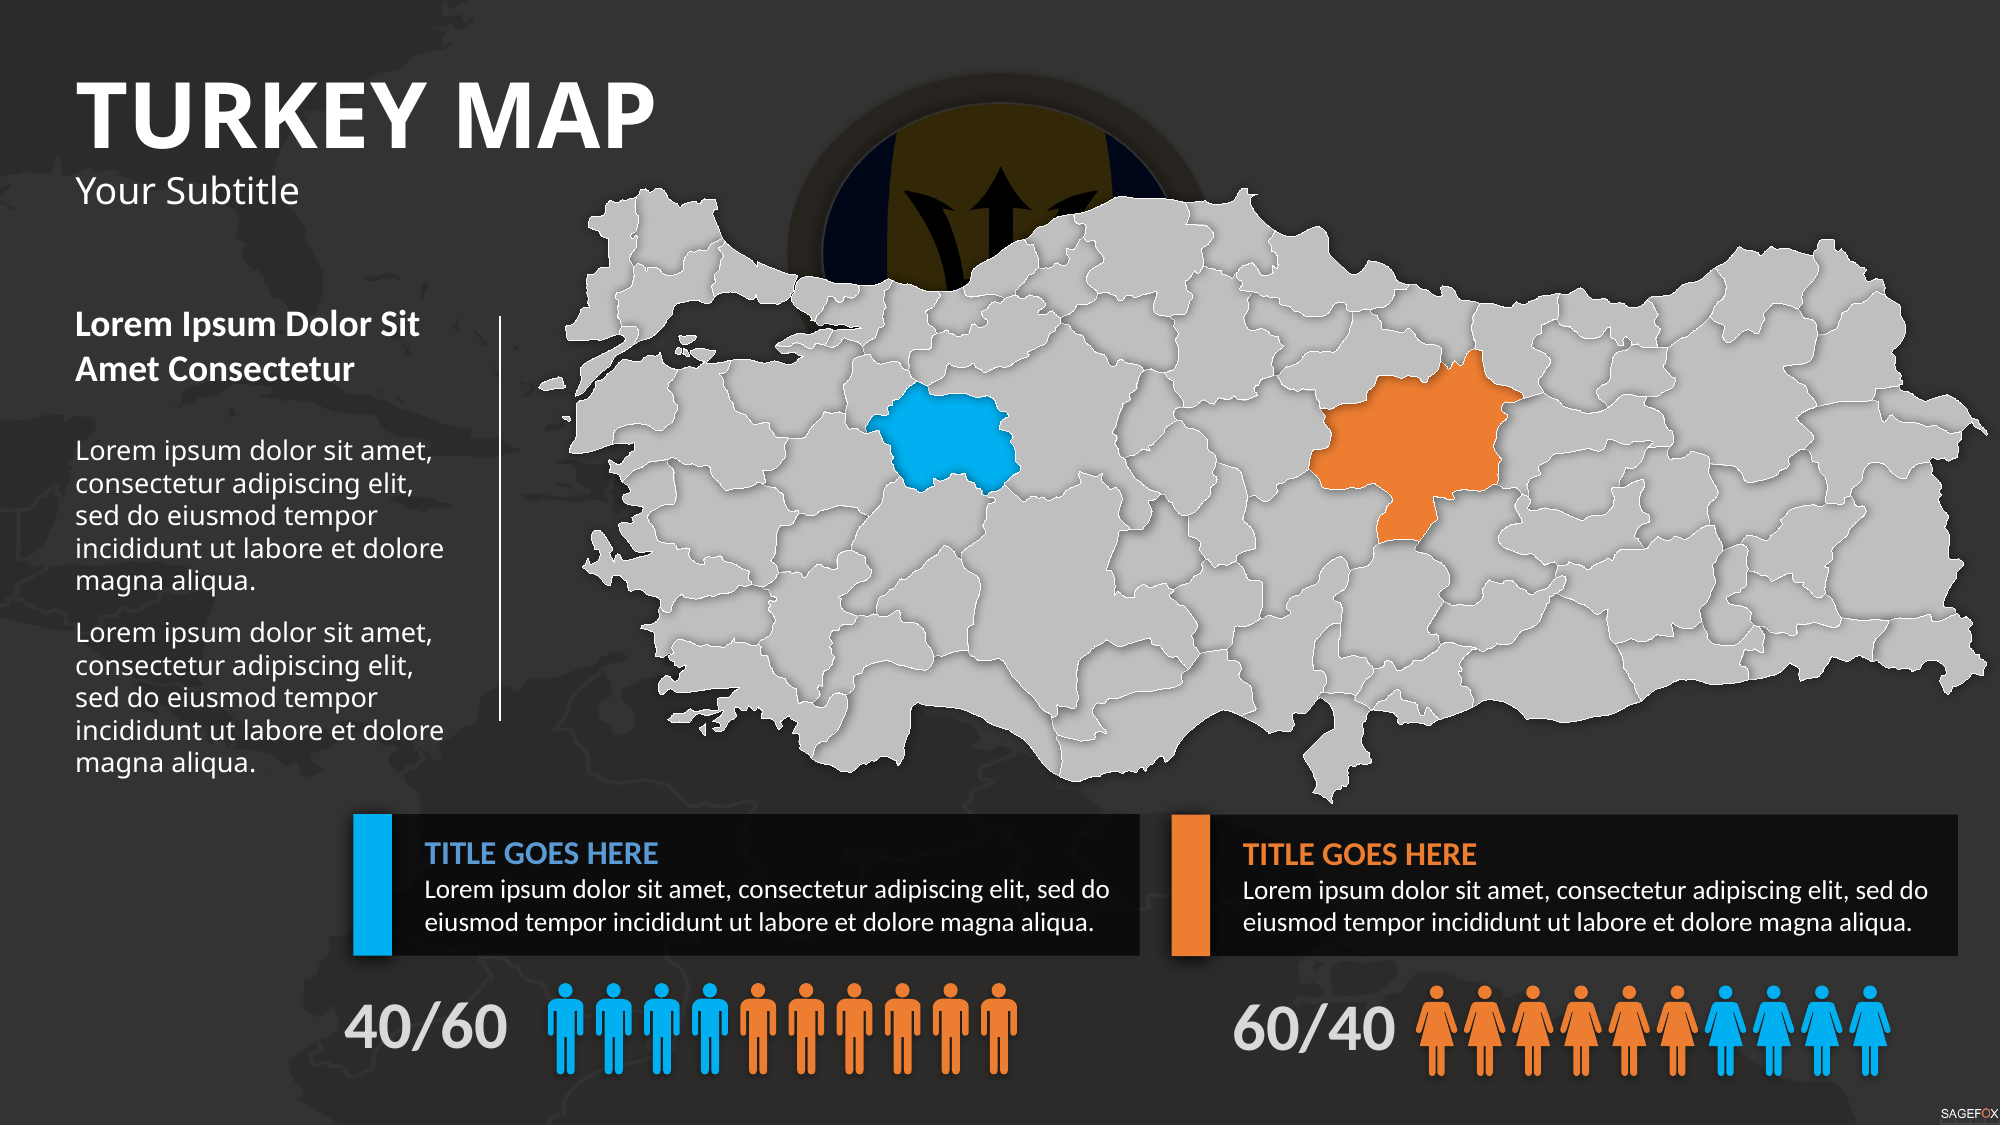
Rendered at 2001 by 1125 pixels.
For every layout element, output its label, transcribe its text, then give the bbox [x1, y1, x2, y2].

text_box [1620, 625, 1765, 701]
text_box [1138, 421, 1218, 516]
text_box [582, 469, 752, 613]
text_box [1716, 462, 1819, 537]
text_box [640, 595, 766, 658]
text_box [1126, 369, 1177, 456]
text_box [1280, 317, 1442, 410]
text_box [937, 289, 979, 327]
text_box [615, 241, 715, 340]
text_box [1810, 239, 1885, 323]
text_box [1031, 214, 1075, 258]
text_box [818, 661, 1054, 773]
text_box [1432, 496, 1548, 598]
text_box [1032, 242, 1095, 315]
text_box TURKEY MAP Your Subtitle [60, 49, 1036, 220]
text_box Lorem Ipsum Dolor Sit Amet Consectetur Lorem ipsum dolor sit amet, consectetur adipiscing elit, sed do eiusmod tempor incididunt ut labore et dolore magna aliqua. Lorem ipsum dolor sit amet, consectetur adipiscing elit, sed do eiusmod tempor incididunt ut labore et dolore magna aliqua. [60, 291, 465, 786]
text_box [1712, 544, 1752, 638]
text_box [1753, 618, 1889, 682]
text_box [1664, 313, 1818, 483]
text_box [777, 411, 896, 516]
text_box [1188, 464, 1256, 568]
text_box [1745, 501, 1867, 598]
text_box [885, 392, 1011, 484]
text_box [565, 220, 639, 341]
text_box [1556, 525, 1723, 644]
text_box [1191, 387, 1332, 502]
text_box [963, 239, 1039, 297]
text_box [831, 610, 934, 690]
text_box [1194, 188, 1271, 267]
text_box [1543, 330, 1610, 405]
text_box [1119, 510, 1195, 590]
text_box [1803, 291, 1906, 405]
text_box [775, 328, 833, 349]
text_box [1171, 814, 1985, 972]
text_box [1561, 287, 1661, 348]
text_box [1321, 630, 1374, 696]
text_box [575, 326, 639, 397]
text_box [1164, 268, 1284, 408]
text_box [1053, 651, 1183, 742]
text_box [1596, 347, 1676, 402]
text_box [1536, 449, 1646, 511]
text_box [929, 326, 1161, 530]
text_box [1358, 642, 1477, 718]
text_box [1372, 689, 1440, 726]
text_box [732, 349, 851, 431]
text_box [1226, 983, 1891, 1077]
text_box [1746, 582, 1842, 636]
text_box [827, 278, 893, 348]
picture [0, 0, 2001, 1125]
text_box [1315, 351, 1517, 544]
text_box [1073, 196, 1214, 317]
text_box [843, 354, 917, 424]
text_box [963, 471, 1201, 718]
text_box [1250, 482, 1383, 609]
text_box [876, 283, 941, 361]
text_box [1239, 556, 1351, 734]
text_box [1441, 575, 1567, 652]
text_box [1644, 451, 1719, 535]
text_box [851, 473, 982, 608]
text_box [1236, 226, 1410, 317]
text_box [1709, 246, 1819, 343]
text_box [917, 294, 1061, 386]
text_box [569, 352, 678, 454]
text_box [1470, 605, 1635, 723]
text_box [1389, 284, 1472, 355]
text_box [784, 515, 855, 565]
text_box [562, 416, 571, 422]
text_box [1471, 293, 1560, 399]
text_box [1885, 391, 1988, 436]
text_box [1657, 271, 1718, 337]
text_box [318, 981, 1017, 1075]
text_box [1059, 649, 1257, 782]
text_box [1179, 566, 1263, 644]
text_box [1254, 303, 1345, 360]
text_box [711, 241, 860, 322]
text_box [642, 220, 721, 267]
text_box [1303, 701, 1372, 804]
text_box [1078, 302, 1170, 364]
text_box [1507, 394, 1674, 489]
text_box [659, 474, 800, 587]
text_box [678, 335, 697, 345]
text_box [1346, 547, 1450, 660]
text_box [538, 376, 566, 391]
text_box [658, 638, 848, 758]
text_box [353, 813, 1166, 972]
text_box [608, 347, 789, 491]
text_box [763, 550, 872, 698]
text_box [1811, 404, 1962, 505]
text_box [1498, 479, 1650, 566]
text_box [1881, 613, 1987, 695]
text_box [1835, 469, 1964, 612]
text_box [876, 545, 981, 656]
